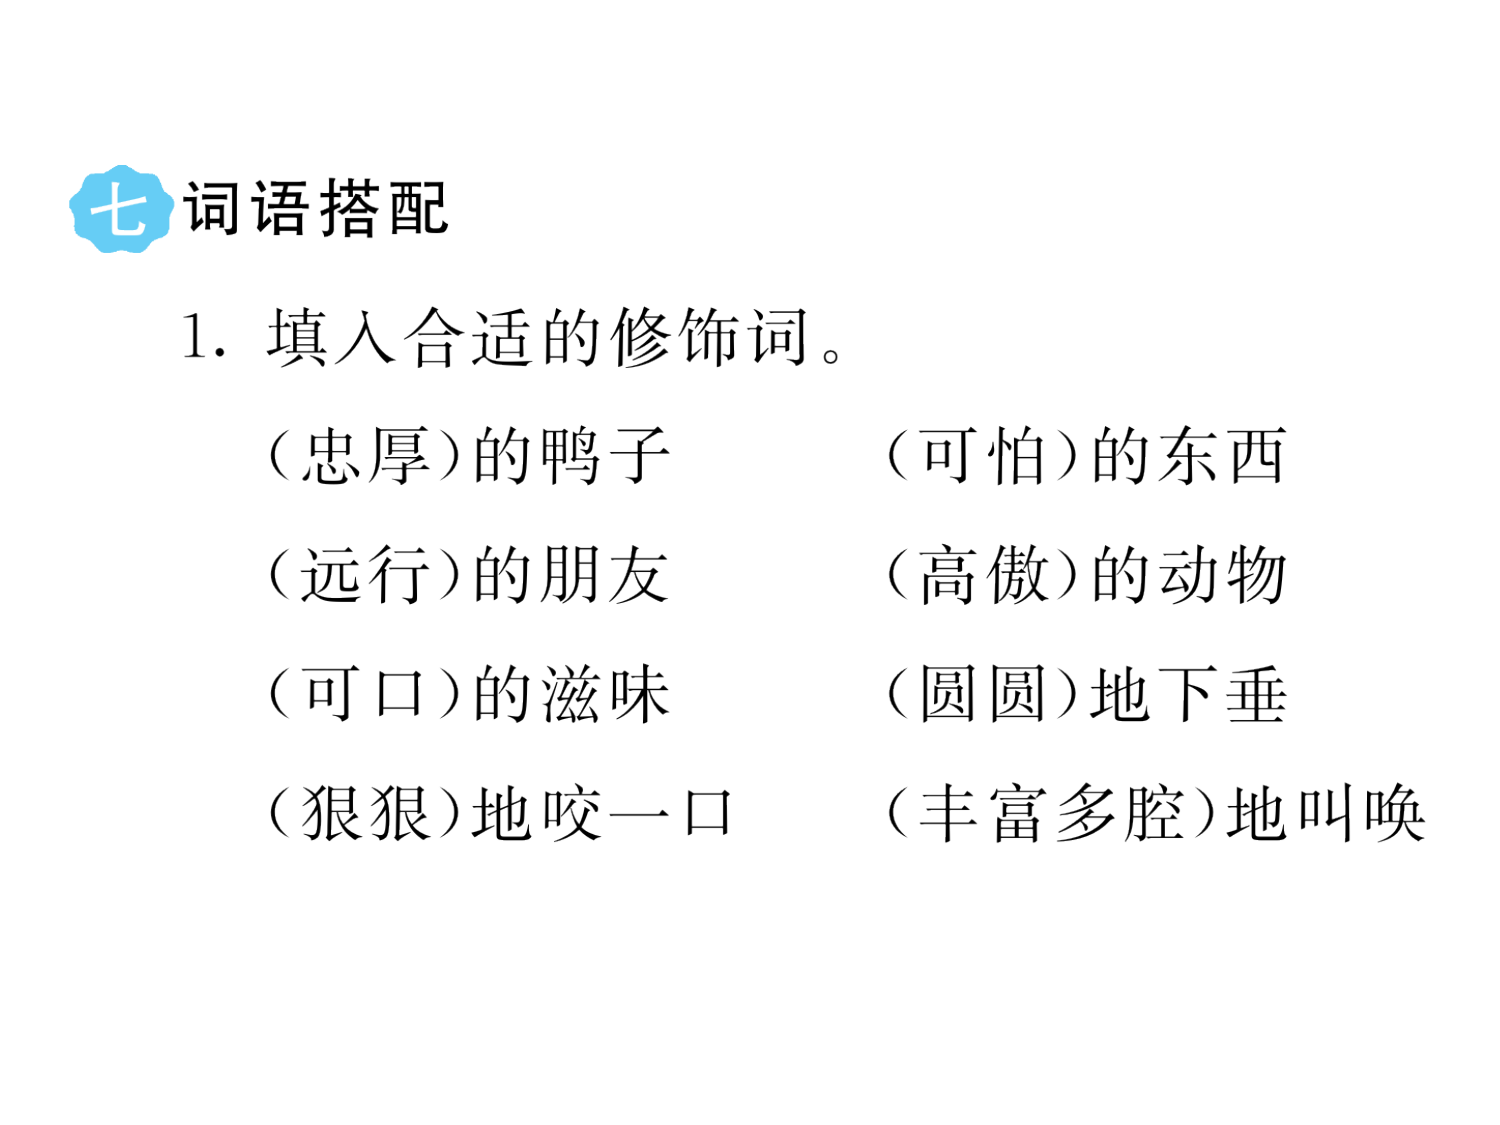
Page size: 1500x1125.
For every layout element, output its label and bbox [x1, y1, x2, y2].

picture [64, 137, 1483, 863]
